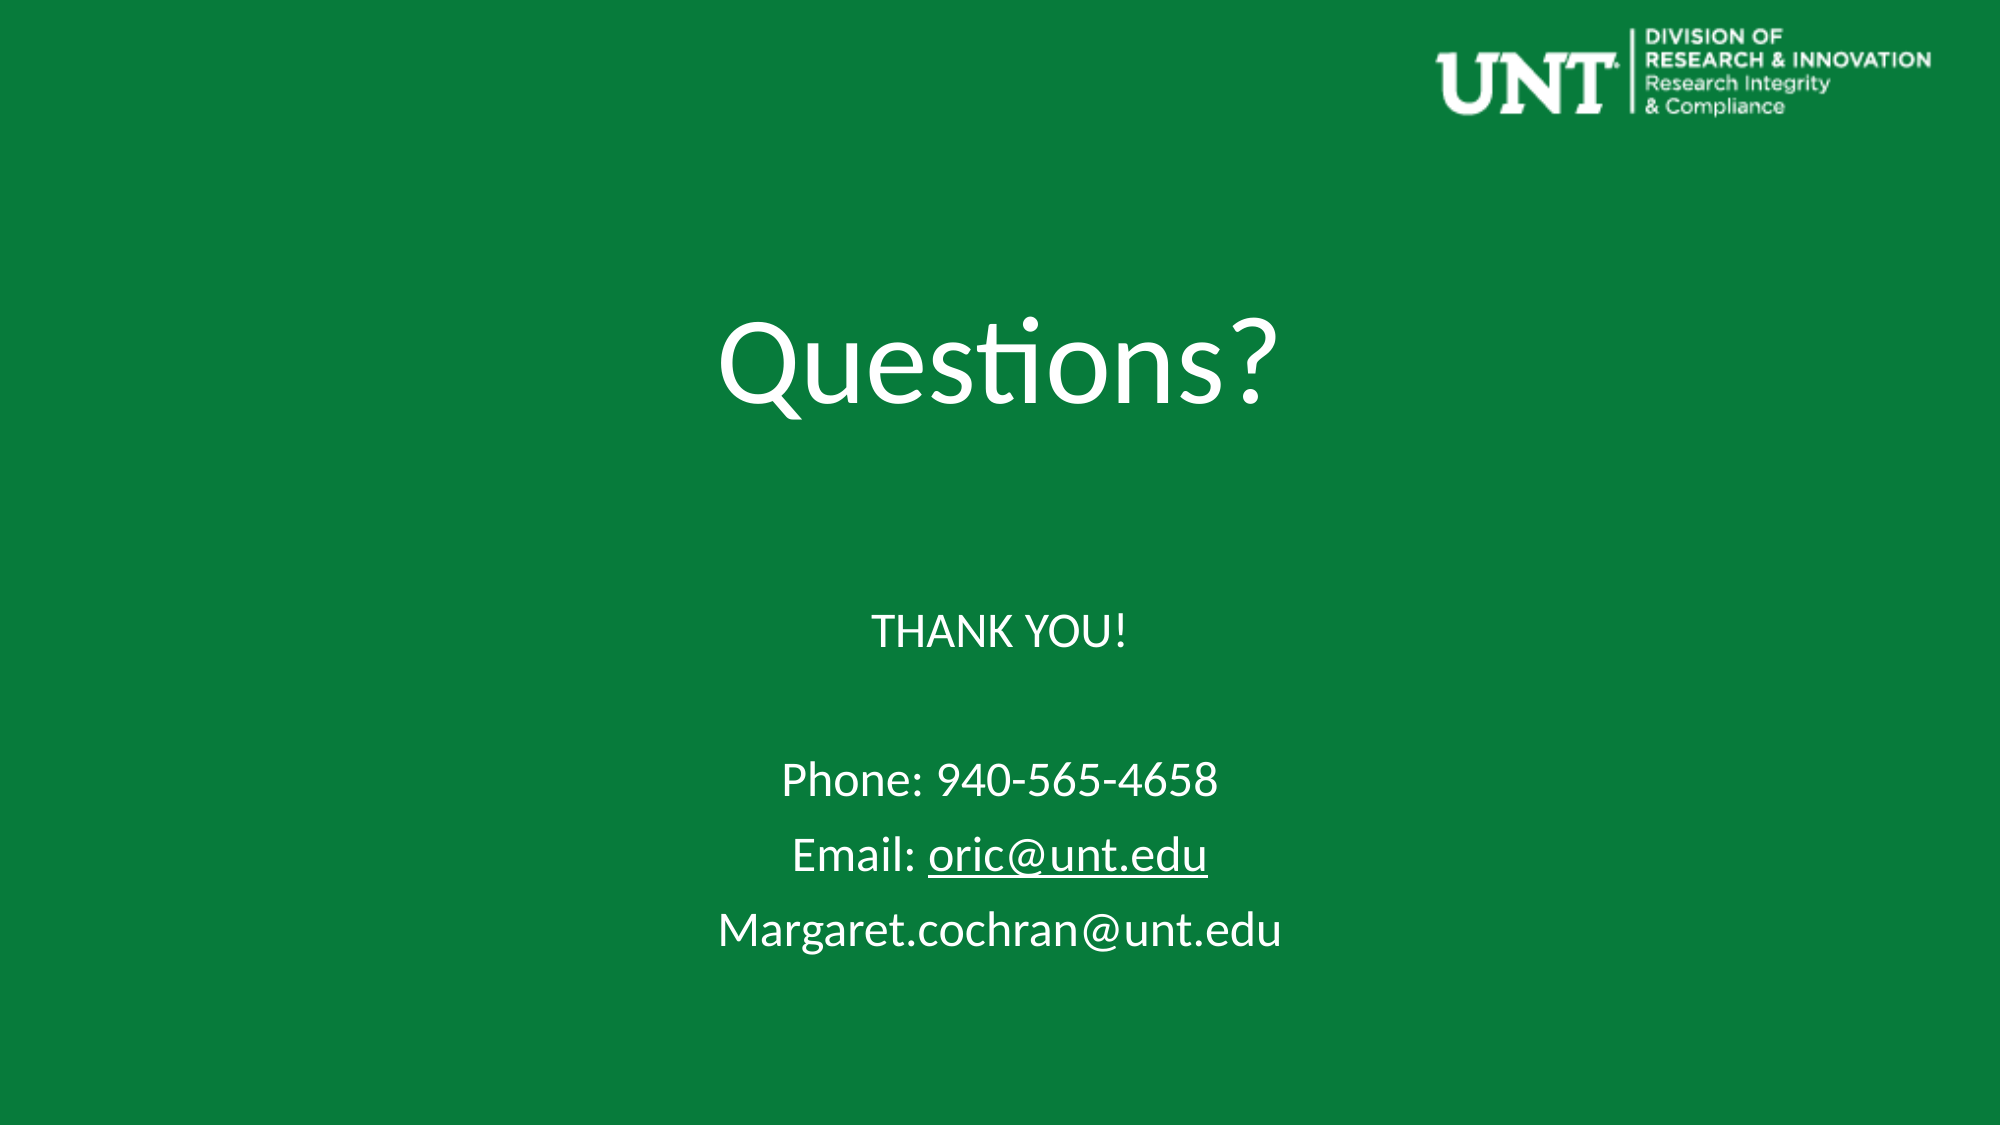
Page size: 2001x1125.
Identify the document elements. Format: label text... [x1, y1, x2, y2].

list Questions? [664, 288, 1336, 432]
picture [1369, 0, 2000, 144]
list THANK YOU! Phone: 940-565-4658 Email: oric@unt.edu Margaret.cochran@unt.edu [289, 596, 1711, 999]
